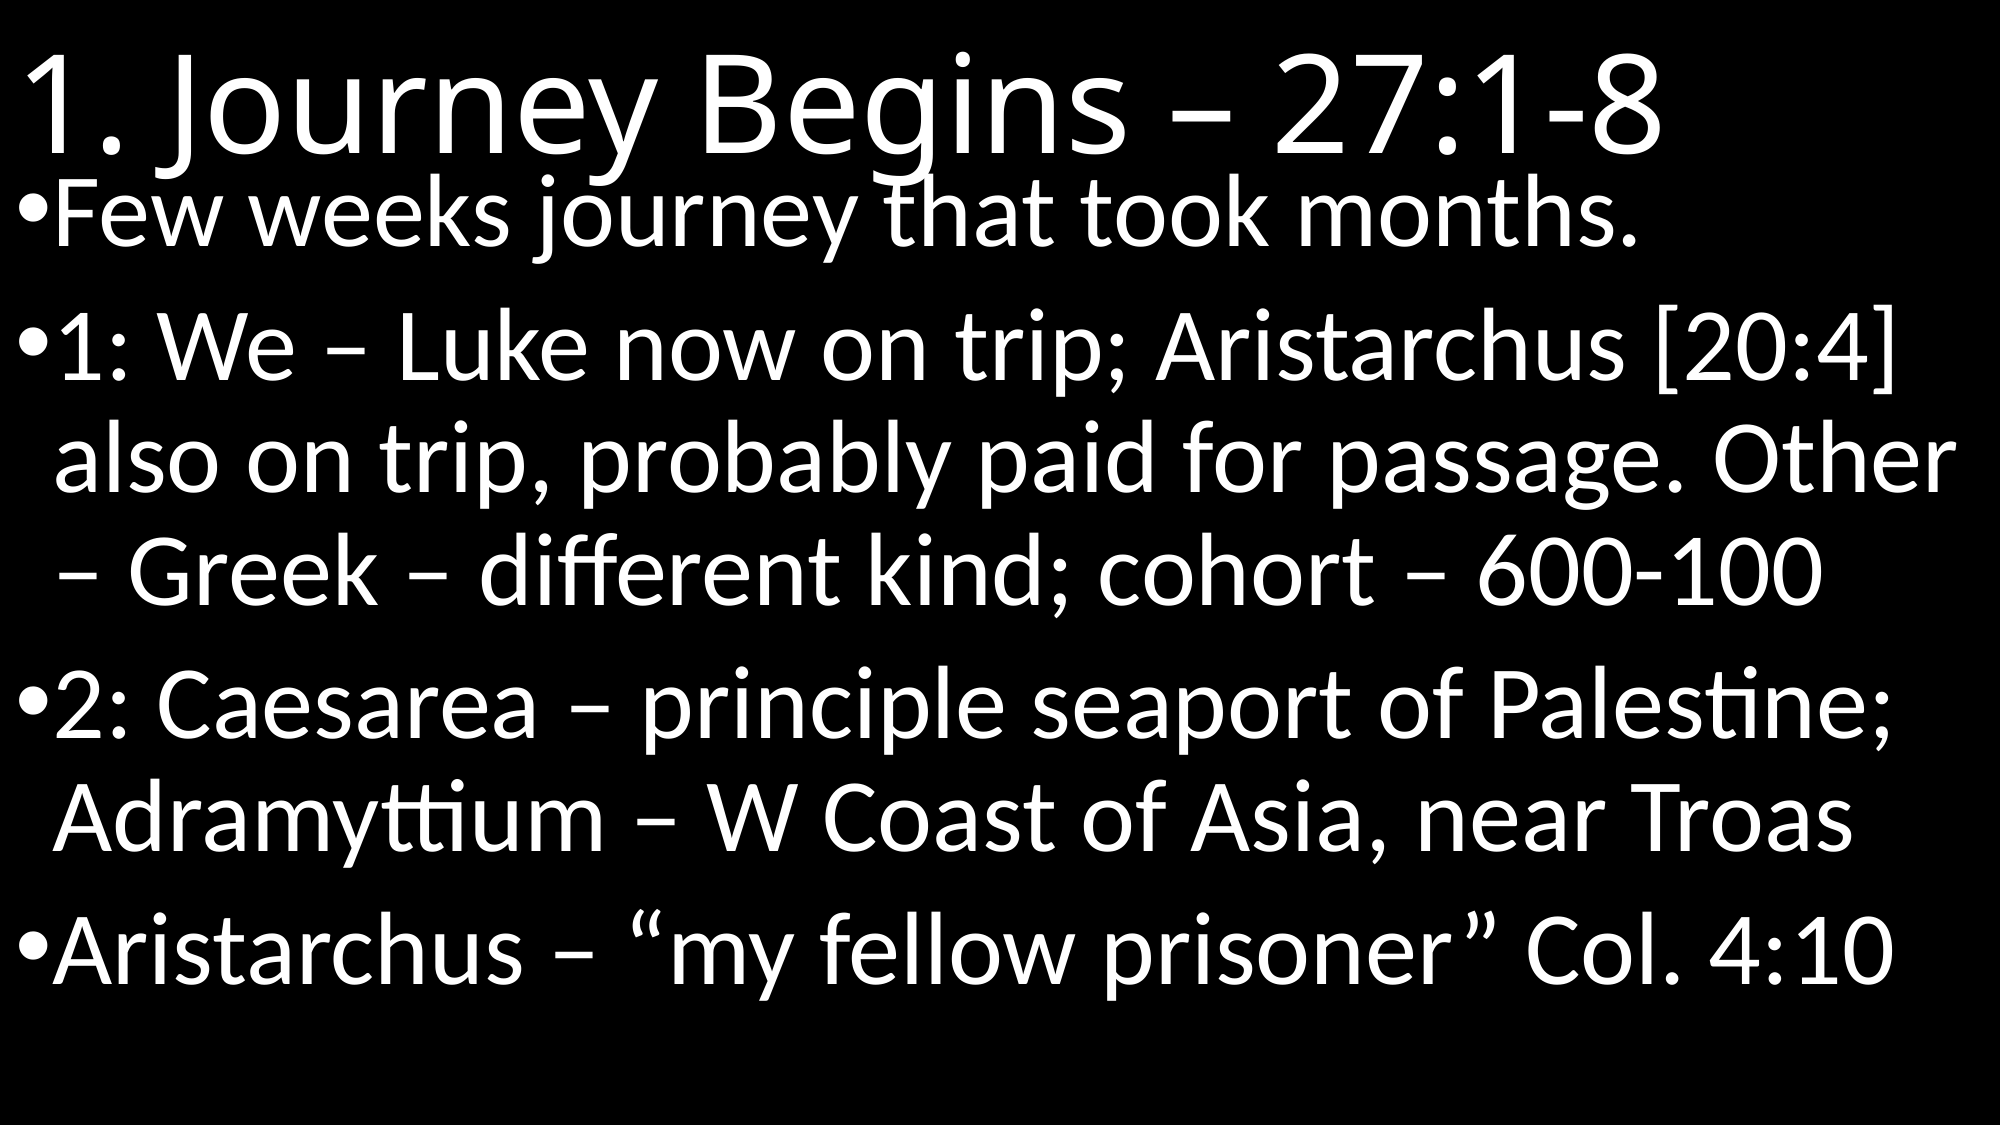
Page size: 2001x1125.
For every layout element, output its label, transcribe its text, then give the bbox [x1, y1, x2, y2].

list Few weeks journey that took months. 1: We – Luke now on trip; Aristarchus [20:4] also on trip, probably paid for passage. Other – Greek – different kind; cohort – 600-100 2: Caesarea – principle seaport of Palestine; Adramyttium – W Coast of Asia, near Troas Aristarchus – “my fellow prisoner” Col. 4:10 [0, 149, 2000, 1125]
title 1. Journey Begins – 27:1-8 [0, 0, 2000, 149]
